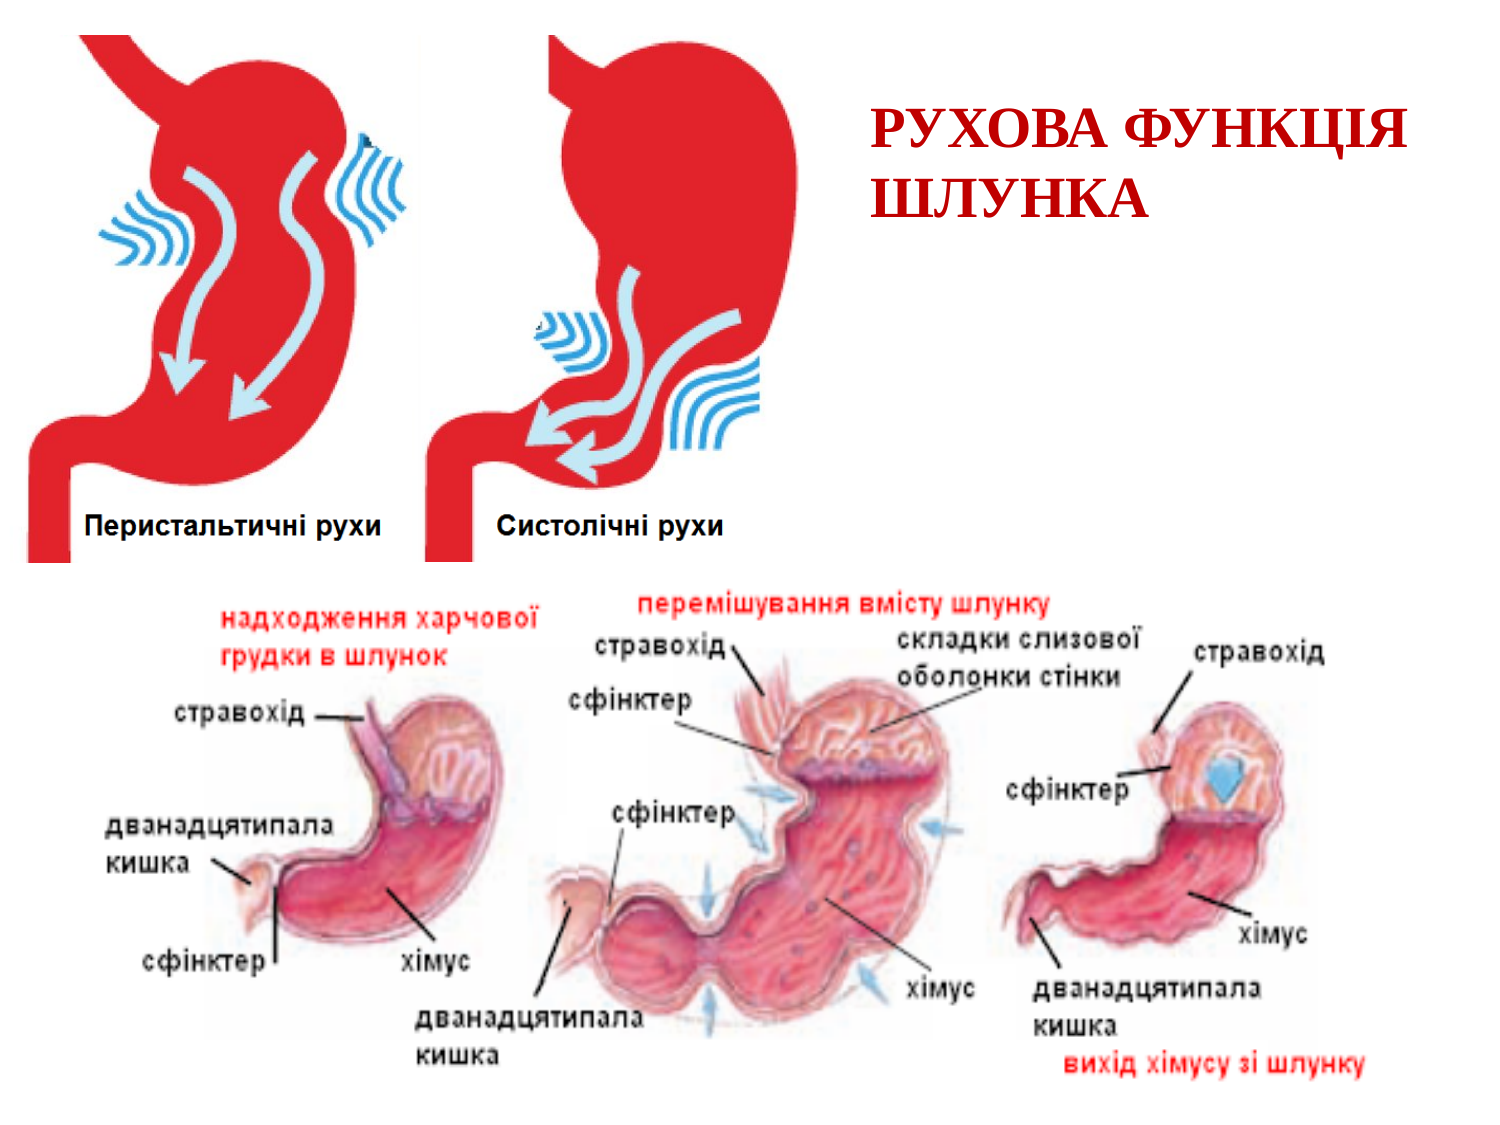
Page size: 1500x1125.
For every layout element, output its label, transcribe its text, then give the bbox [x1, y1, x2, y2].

text_box РУХОВА ФУНКЦІЯ ШЛУНКА [855, 81, 1470, 237]
picture [0, 34, 1383, 1093]
